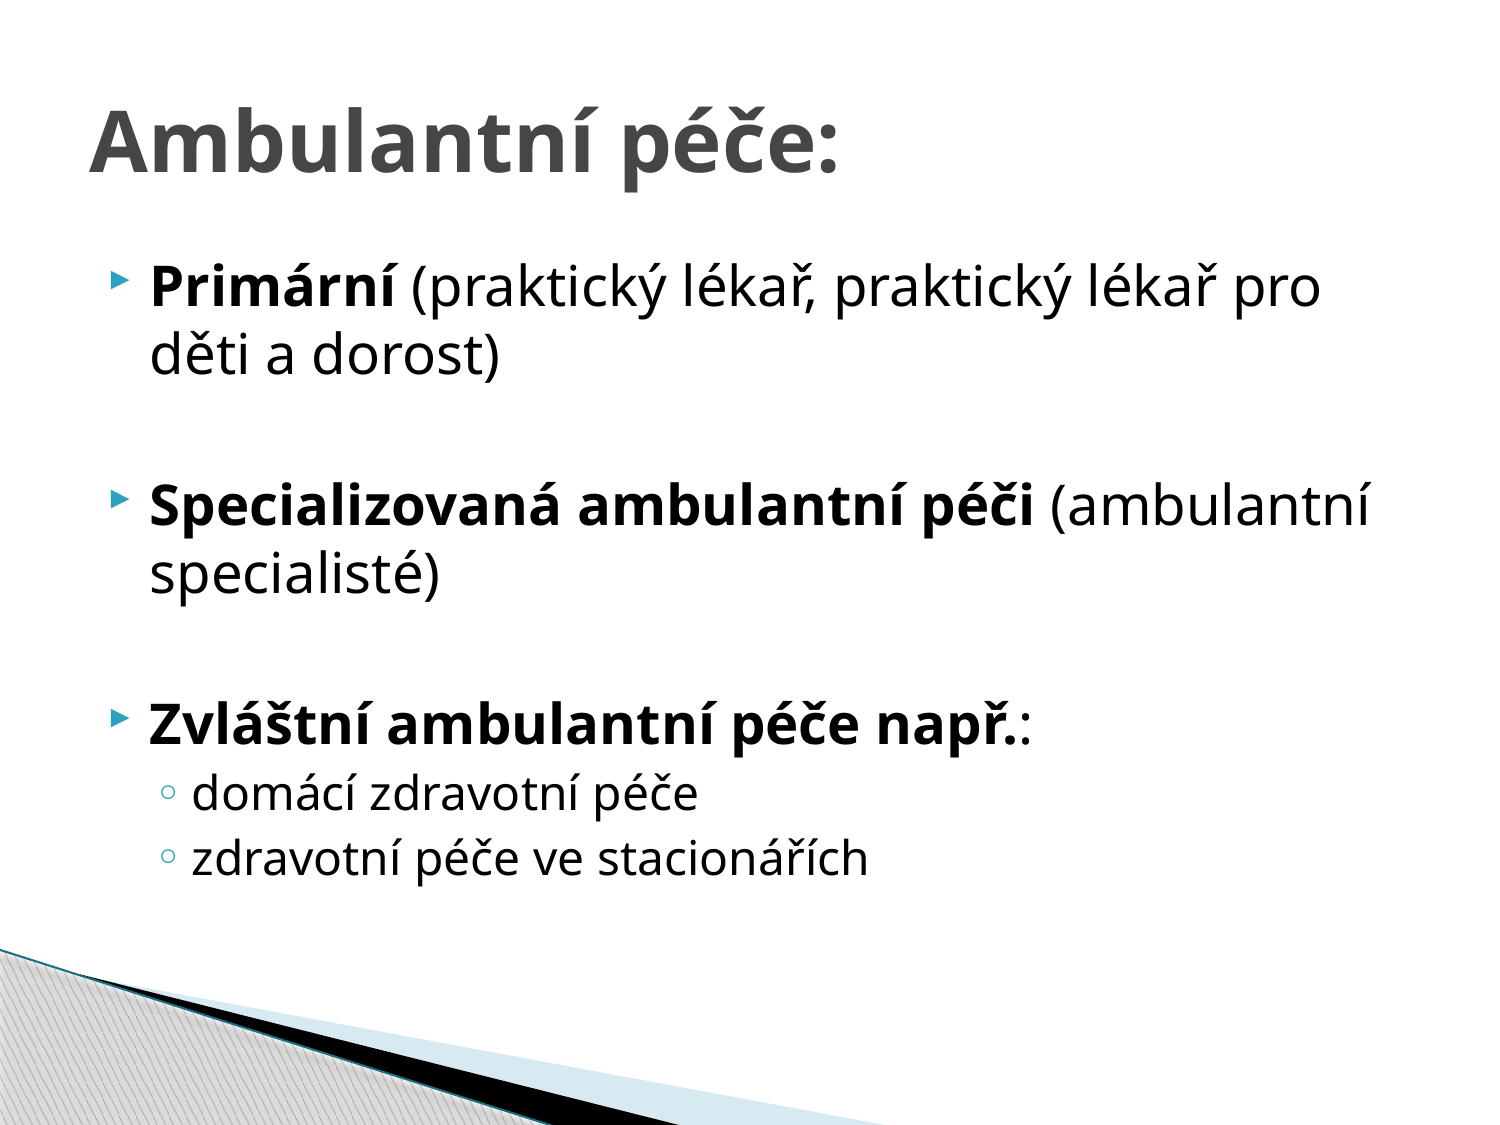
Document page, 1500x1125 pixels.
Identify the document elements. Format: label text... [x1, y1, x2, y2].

title Ambulantní péče: [75, 45, 1425, 233]
list Primární (praktický lékař, praktický lékař pro děti a dorost) Specializovaná ambulantní péči (ambulantní specialisté) Zvláštní ambulantní péče např.: domácí zdravotní péče zdravotní péče ve stacionářích [75, 243, 1425, 986]
